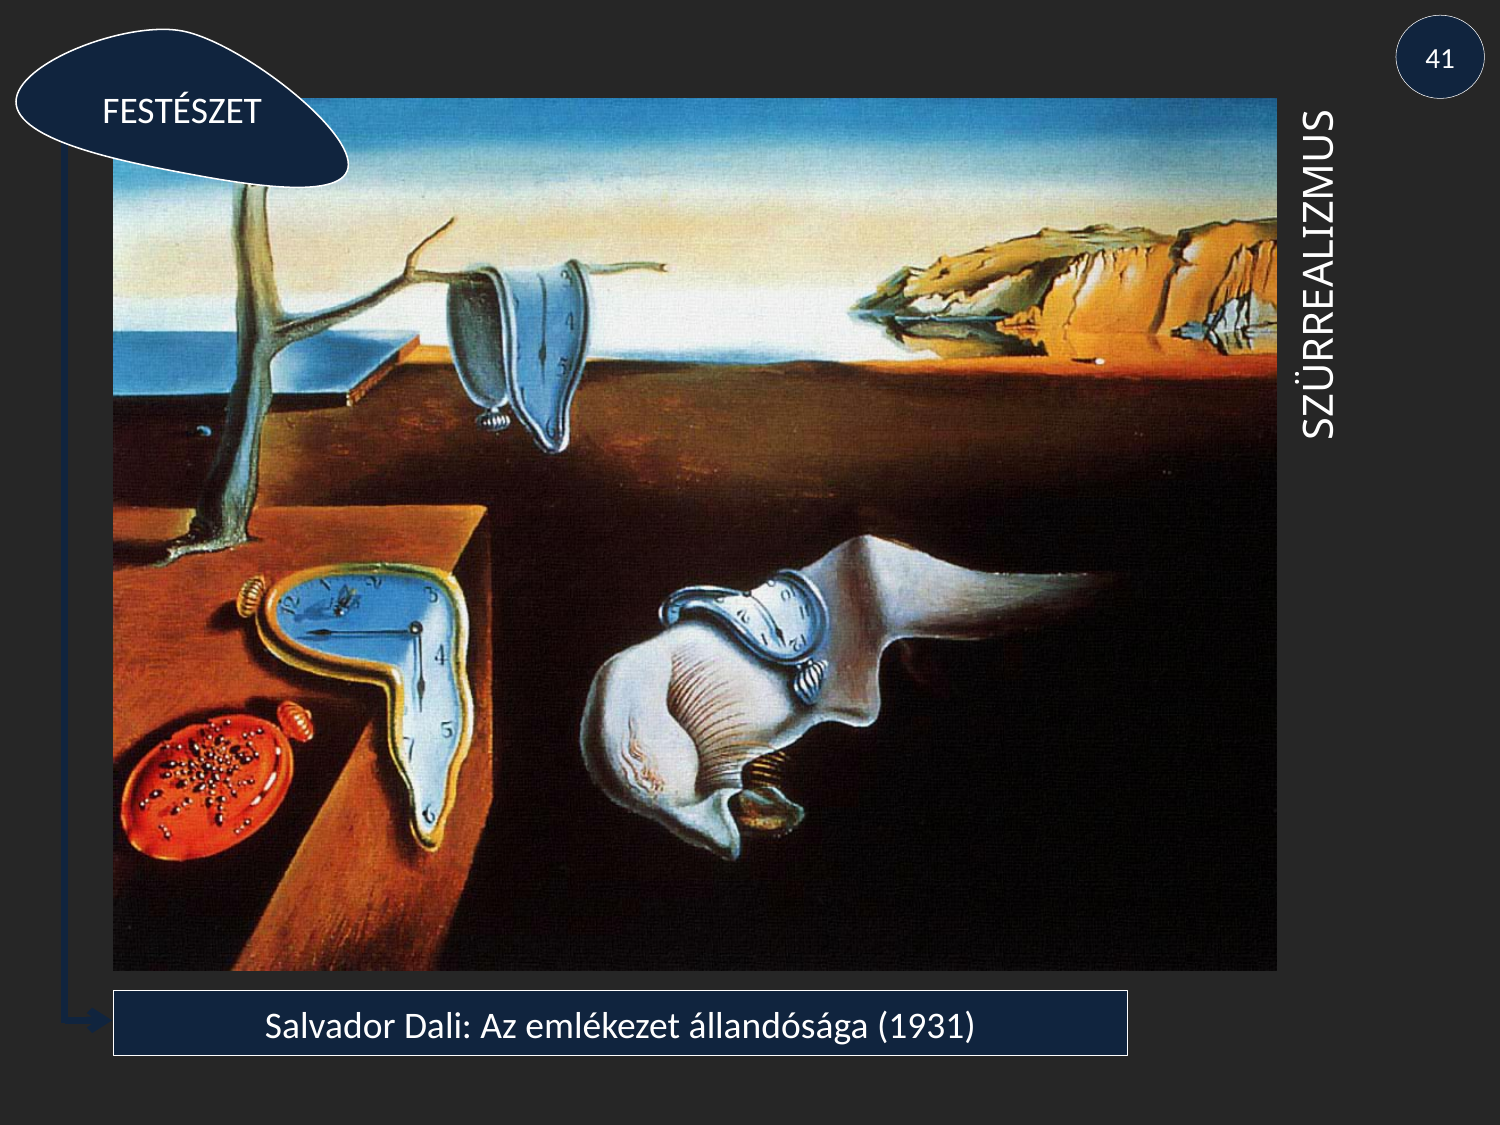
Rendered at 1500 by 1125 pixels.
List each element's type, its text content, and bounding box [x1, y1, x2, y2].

picture [113, 98, 1277, 971]
text_box FESTÉSZET [13, 27, 301, 159]
text_box 41 [1393, 13, 1487, 101]
text_box SZÜRREALIZMUS [1283, 95, 1349, 821]
text_box Salvador Dali: Az emlékezet állandósága (1931) [111, 989, 1130, 1058]
